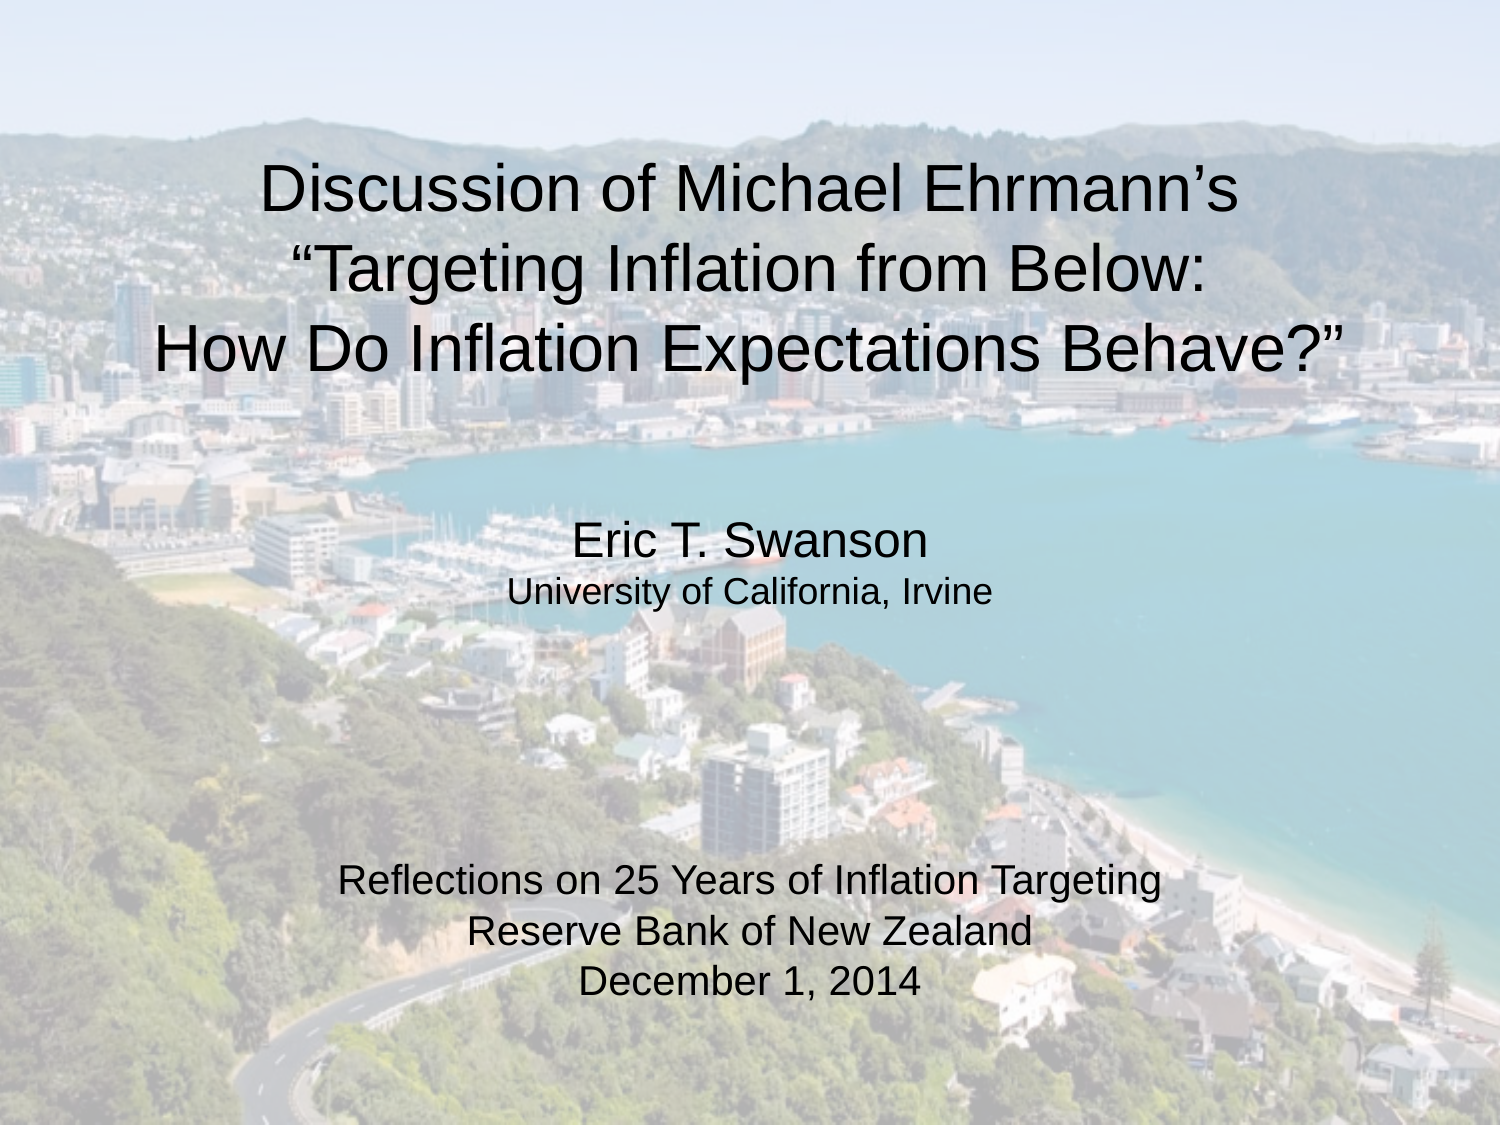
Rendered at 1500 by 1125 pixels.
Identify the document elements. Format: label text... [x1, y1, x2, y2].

text_box Discussion of Michael Ehrmann’s “Targeting Inflation from Below: How Do Inflation Expectations Behave?” [37, 137, 1463, 393]
text_box Eric T. Swanson University of California, Irvine [420, 499, 1080, 620]
text_box Reflections on 25 Years of Inflation Targeting Reserve Bank of New Zealand December 1, 2014 [322, 845, 1178, 1011]
